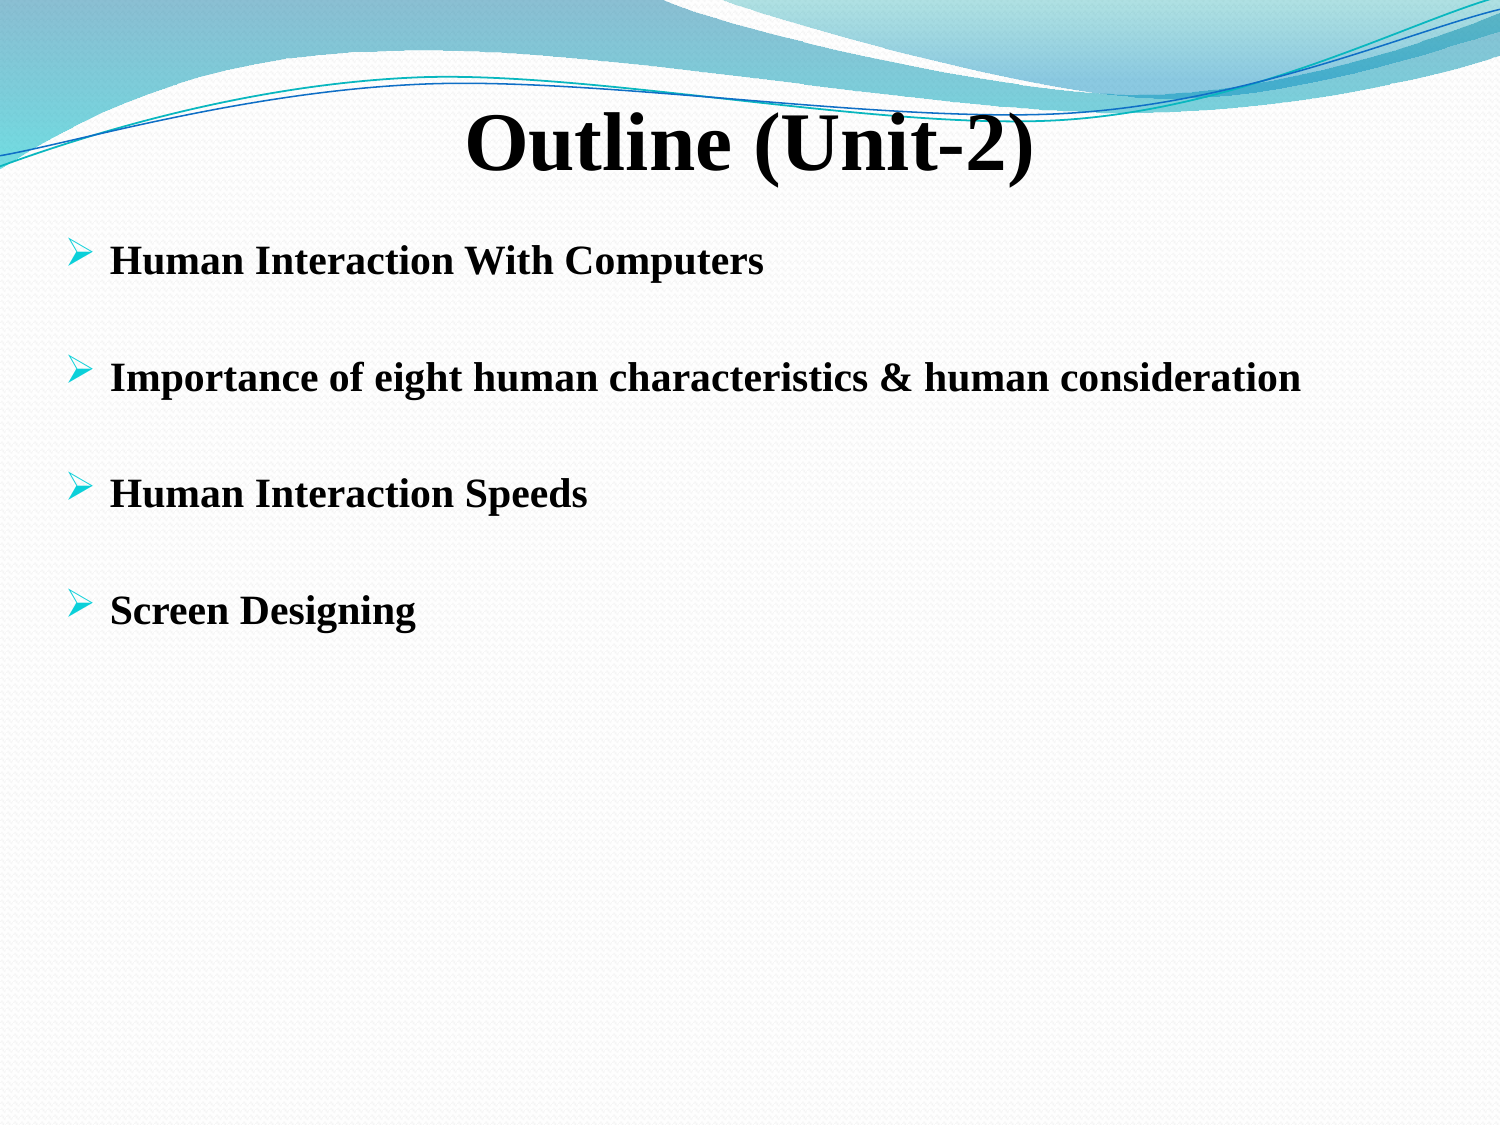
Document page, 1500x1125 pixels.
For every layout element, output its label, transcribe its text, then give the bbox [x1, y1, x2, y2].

list Human Interaction With Computers Importance of eight human characteristics & human consideration Human Interaction Speeds Screen Designing [50, 224, 1438, 1088]
title Outline (Unit-2) [75, 62, 1425, 188]
